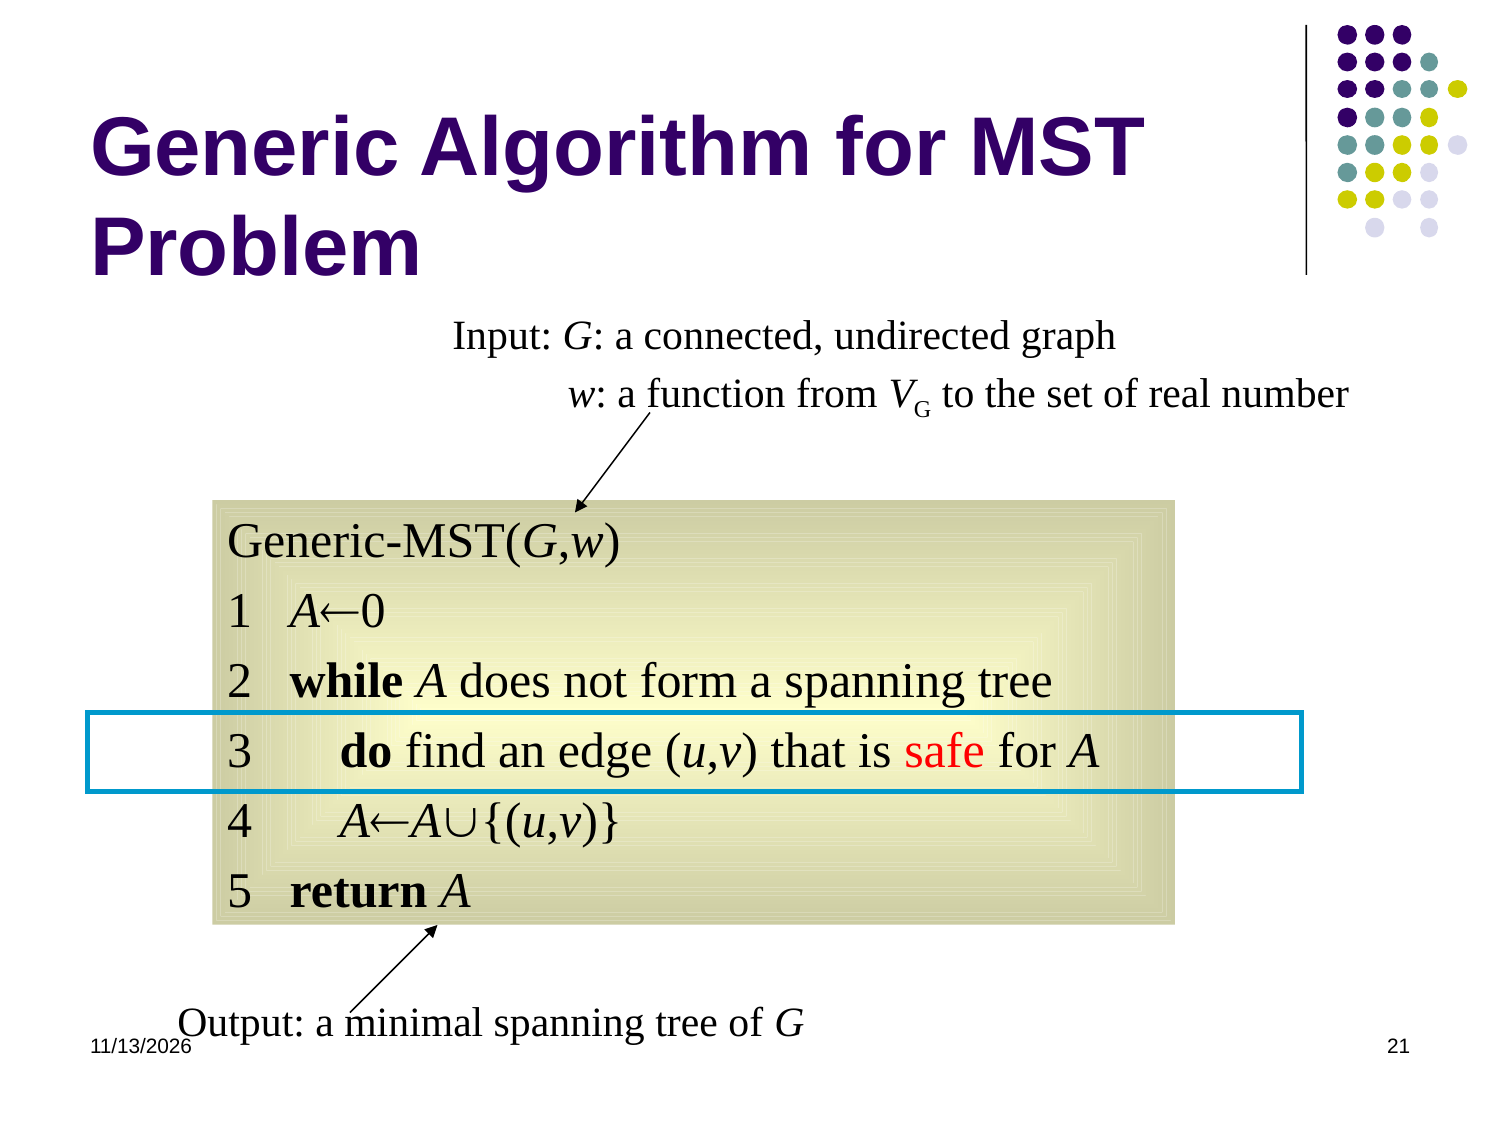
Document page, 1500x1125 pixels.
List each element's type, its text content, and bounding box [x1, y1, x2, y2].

text_box [87, 712, 1302, 792]
text_box Generic-MST(G,w) 1 A0 2 while A does not form a spanning tree 3 do find an edge (u,v) that is safe for A 4 AA{(u,v)} 5 return A [212, 792, 1175, 925]
text_box Input: G: a connected, undirected graph w: a function from VG to the set of real number [437, 299, 1388, 430]
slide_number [74, 1024, 426, 1101]
title Generic Algorithm for MST Problem [75, 92, 1425, 300]
text_box Output: a minimal spanning tree of G [162, 987, 1113, 1053]
text_box [574, 412, 651, 513]
text_box Generic-MST(G,w) 1 A0 2 while A does not form a spanning tree 3 do find an edge (u,v) that is safe for A 4 AA{(u,v)} 5 return A [212, 500, 1175, 712]
text_box [349, 924, 438, 1013]
slide_number 21 [1074, 1024, 1426, 1101]
